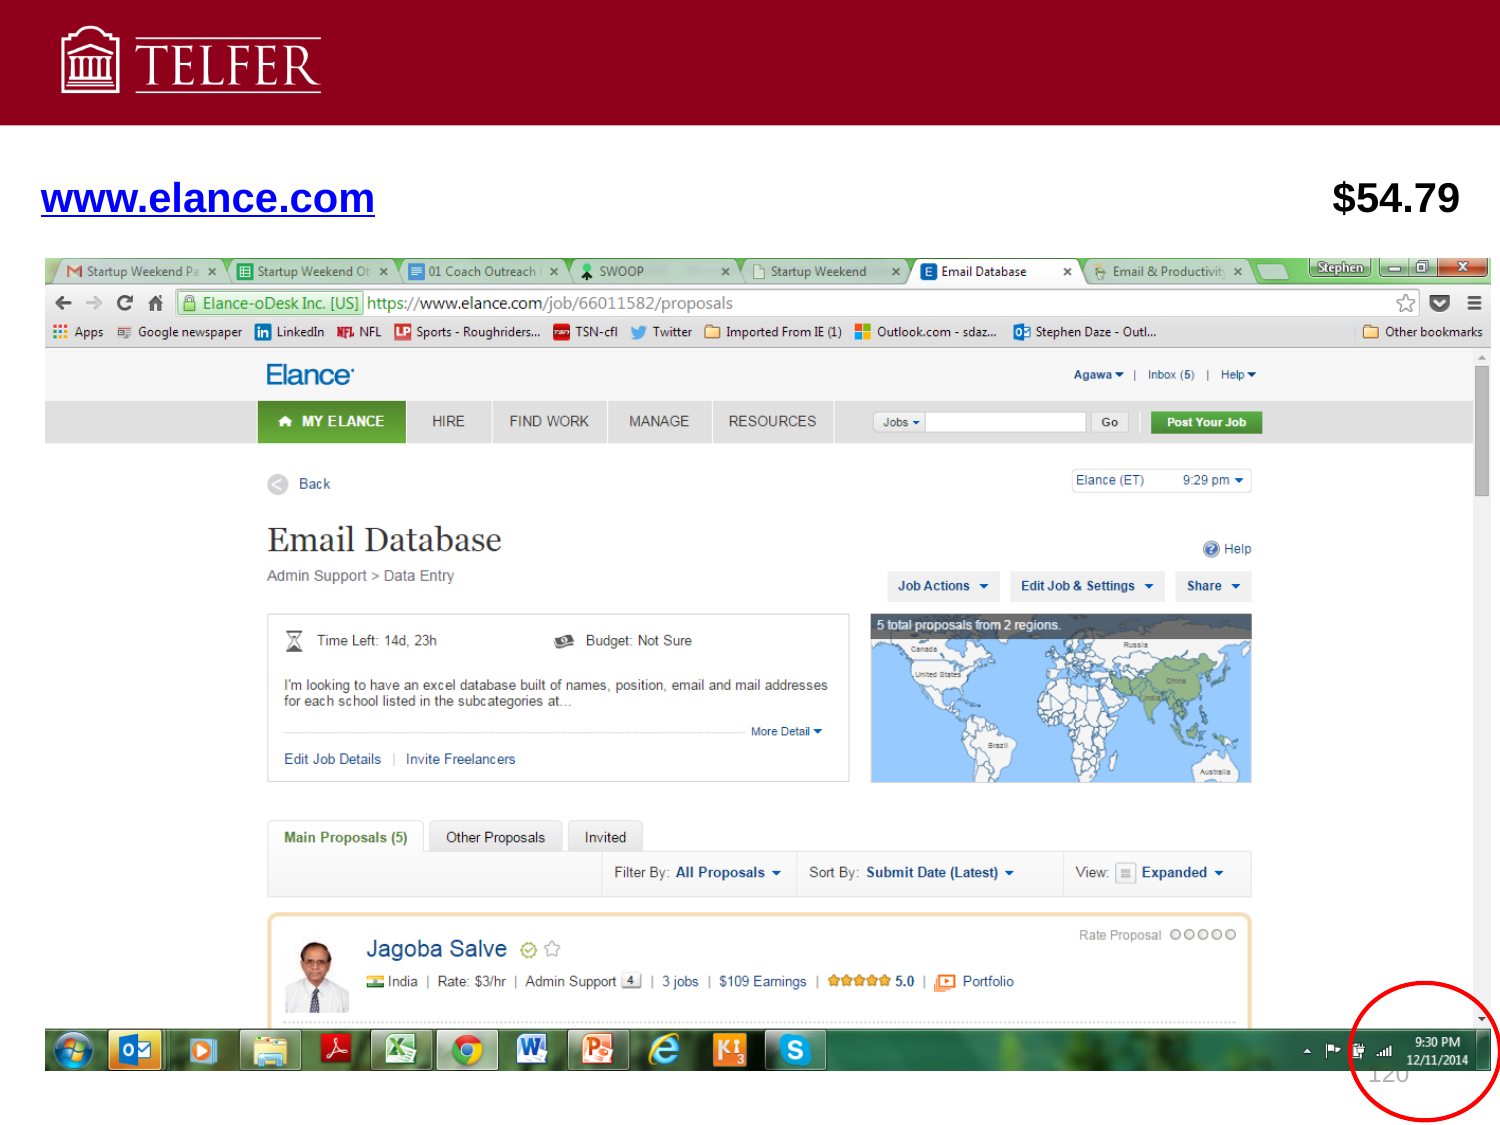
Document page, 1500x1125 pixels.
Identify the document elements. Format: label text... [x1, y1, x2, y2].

title www.elance.com $54.79 [25, 133, 1491, 259]
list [44, 258, 1491, 1072]
text_box [1371, 1024, 1500, 1123]
picture [41, 9, 337, 108]
slide_number 120 [1074, 1080, 1425, 1103]
